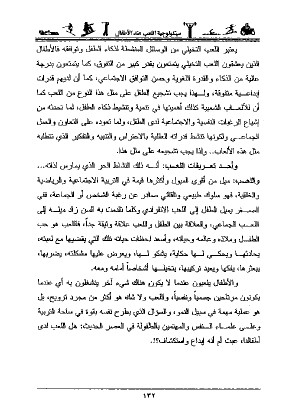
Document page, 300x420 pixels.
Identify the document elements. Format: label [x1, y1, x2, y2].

text_box [35, 22, 264, 398]
